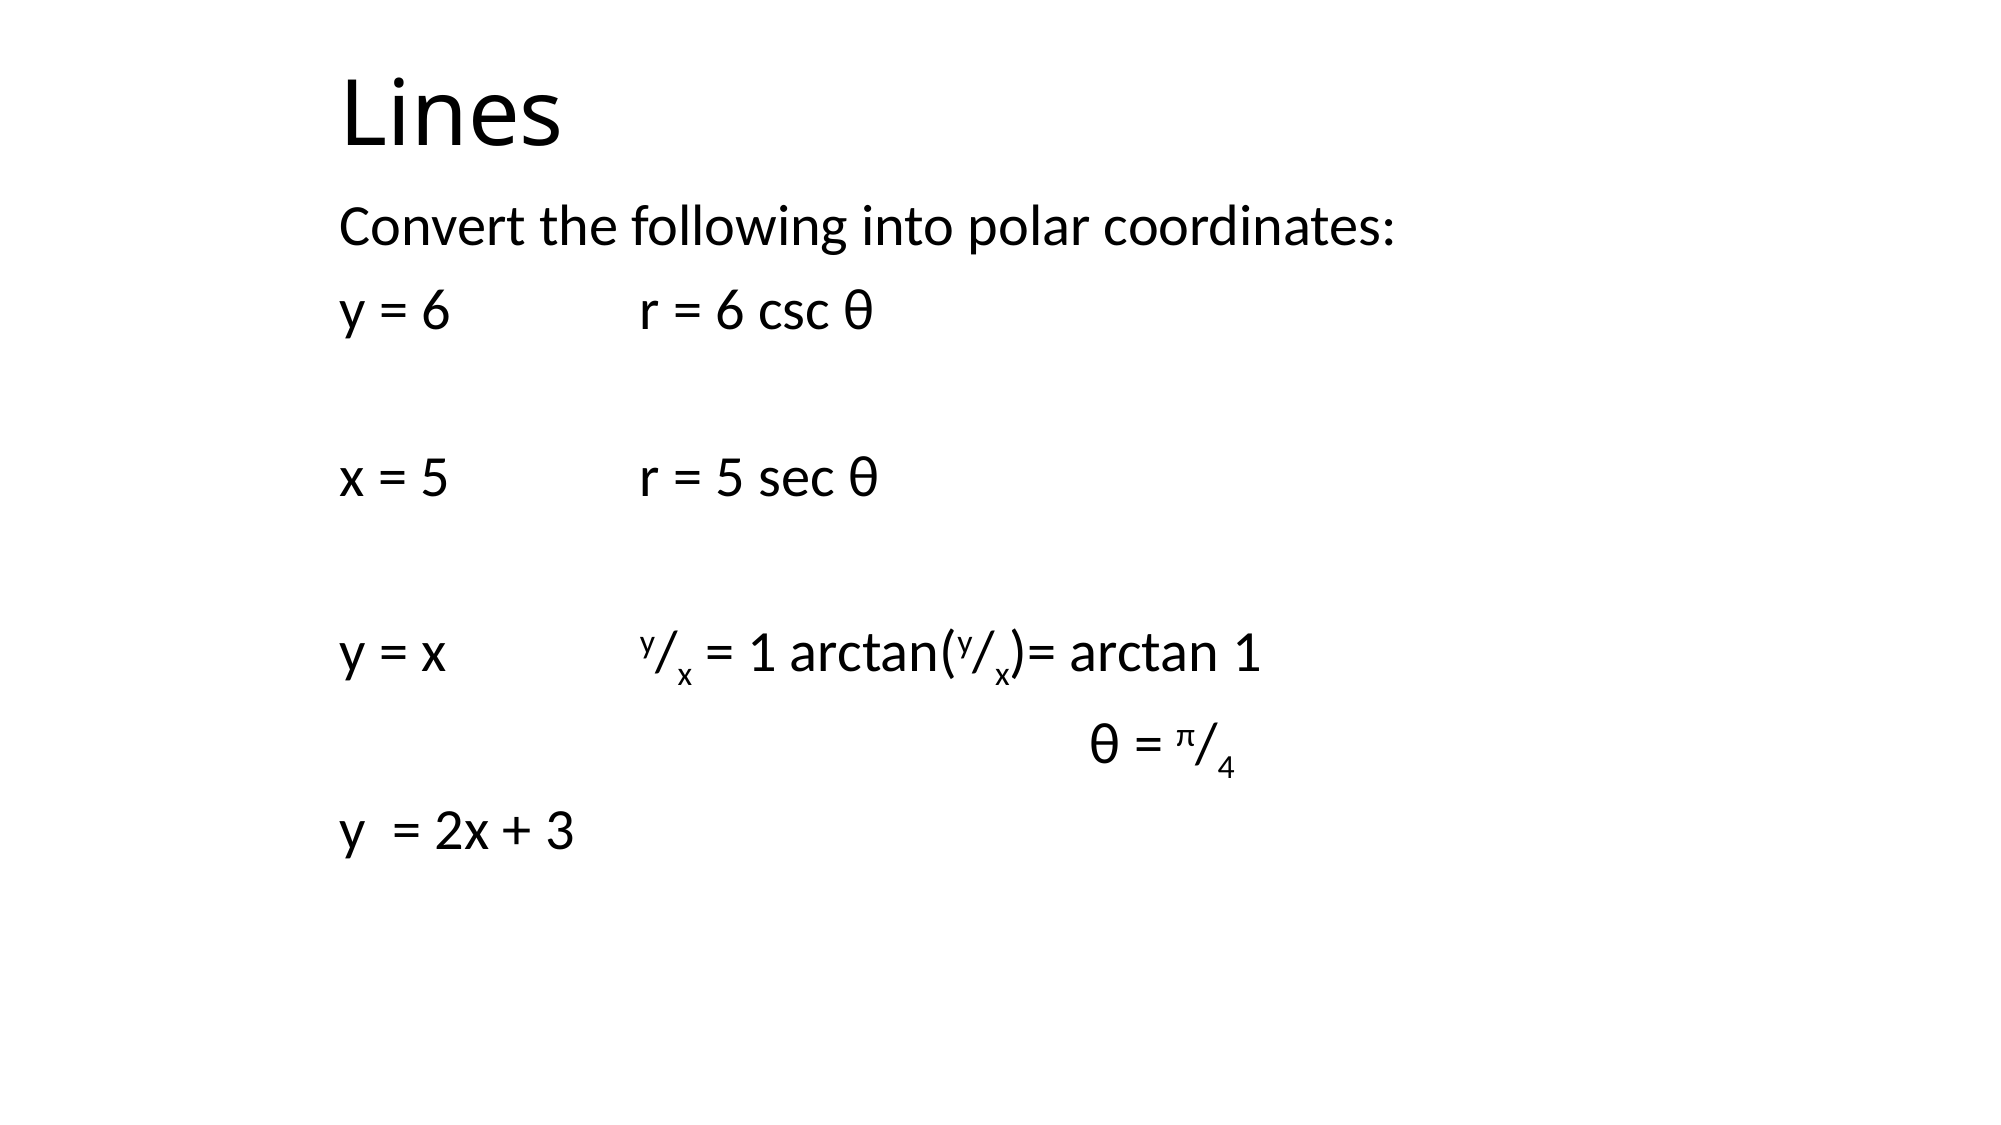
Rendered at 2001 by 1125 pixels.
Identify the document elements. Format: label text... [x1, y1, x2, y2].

list Convert the following into polar coordinates: y = 6 r = 6 csc θ x = 5 r = 5 sec θ y = x y/x = 1 arctan(y/x)= arctan 1 θ = π/4 y = 2x + 3 [324, 187, 1675, 1005]
title Lines [324, 45, 1675, 187]
